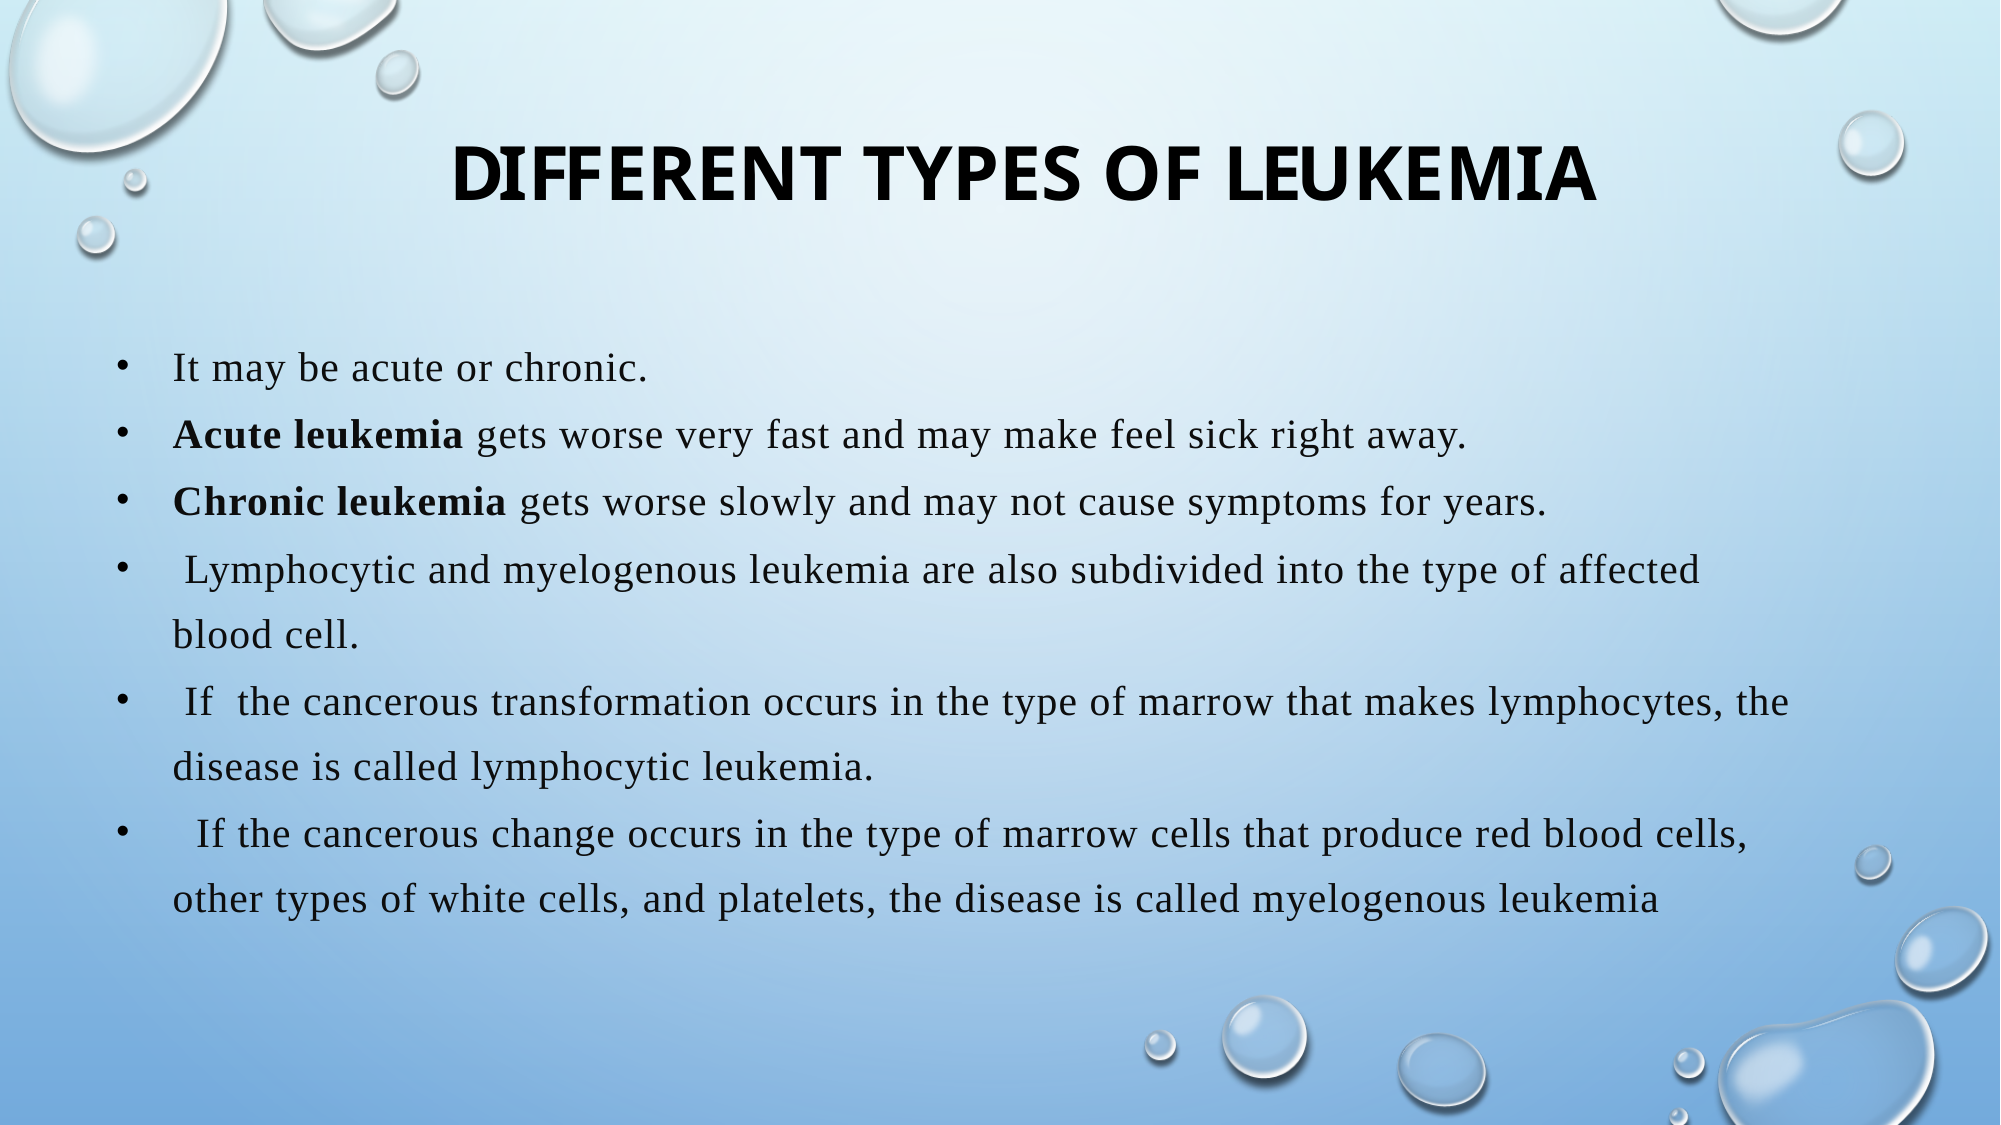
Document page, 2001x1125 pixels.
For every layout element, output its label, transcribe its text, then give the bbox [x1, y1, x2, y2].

title Different types of leukemia [149, 101, 1897, 251]
picture [0, 0, 2000, 1125]
list It may be acute or chronic. Acute leukemia gets worse very fast and may make feel sick right away. Chronic leukemia gets worse slowly and may not cause symptoms for years. Lymphocytic and myelogenous leukemia are also subdivided into the type of affected blood cell. If the cancerous transformation occurs in the type of marrow that makes lymphocytes, the disease is called lymphocytic leukemia. If the cancerous change occurs in the type of marrow cells that produce red blood cells, other types of white cells, and platelets, the disease is called myelogenous leukemia [99, 317, 1825, 1032]
